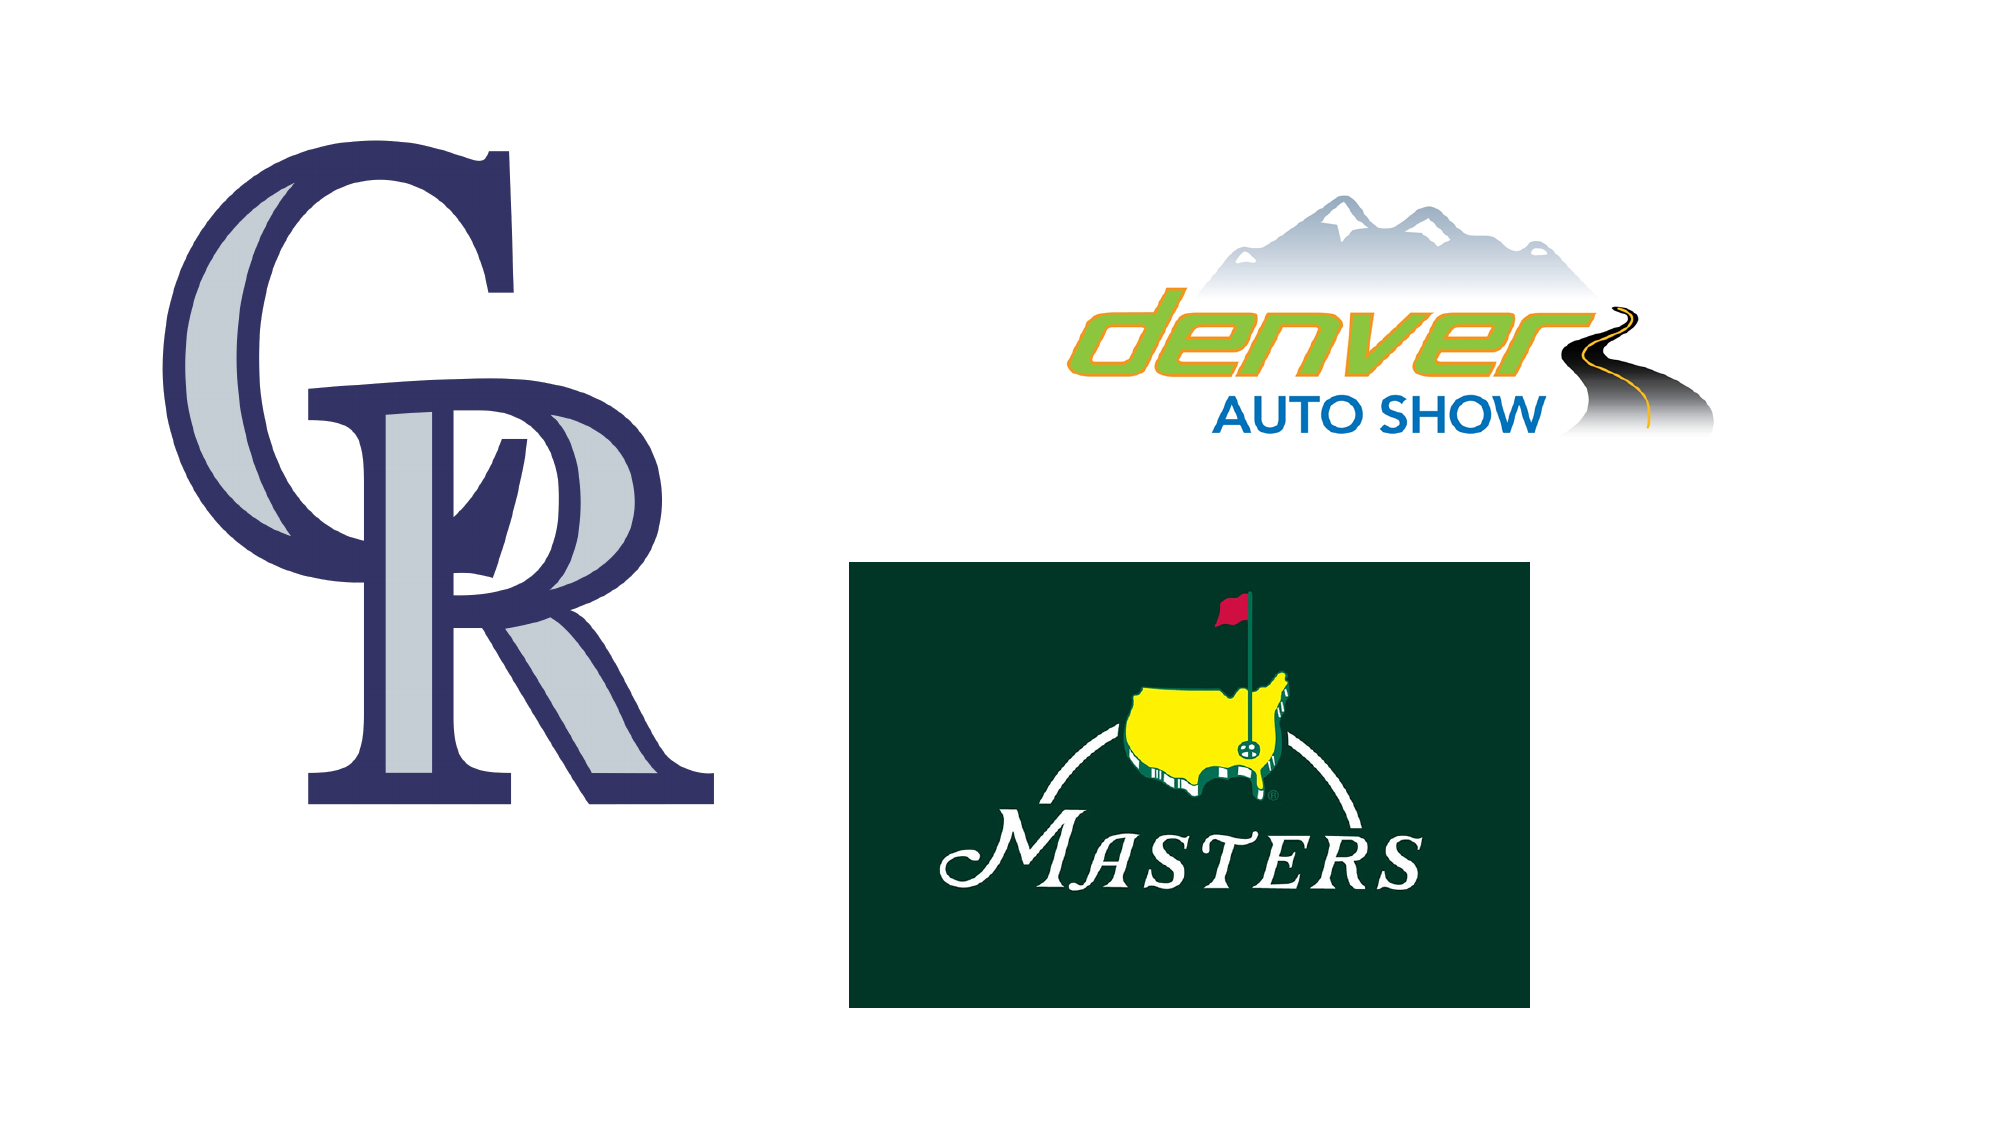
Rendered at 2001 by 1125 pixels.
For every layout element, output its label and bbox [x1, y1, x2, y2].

picture [849, 562, 1530, 1008]
picture [160, 136, 718, 807]
picture [1053, 97, 1726, 544]
